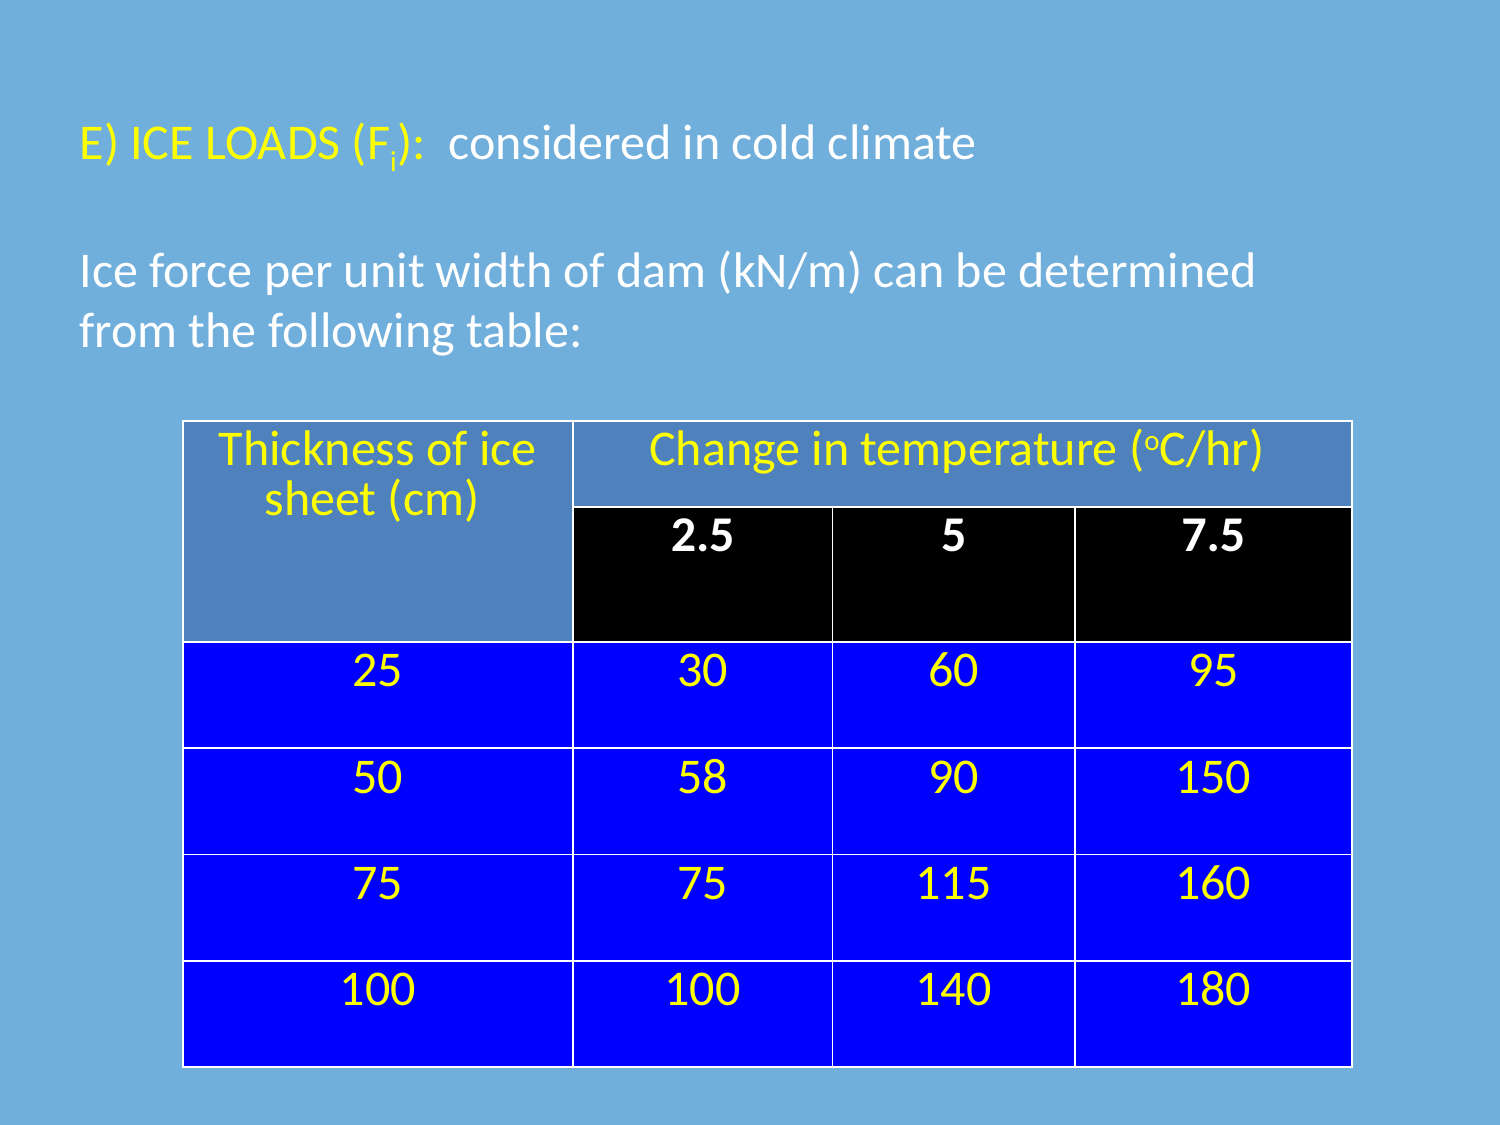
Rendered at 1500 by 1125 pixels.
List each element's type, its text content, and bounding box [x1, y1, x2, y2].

table_cell 140 [833, 962, 1074, 1066]
table_cell 100 [574, 962, 832, 1066]
table_cell 7.5 [1076, 508, 1351, 641]
table_cell 5 [833, 508, 1074, 641]
table_cell 160 [1076, 855, 1351, 960]
table_cell 115 [833, 855, 1074, 960]
table_cell 58 [574, 749, 832, 854]
text_box E) ICE LOADS (Fi): considered in cold climate Ice force per unit width of dam (kN/m) can be determined from the following table: [64, 101, 1436, 365]
table_cell 90 [833, 749, 1074, 854]
table_cell 25 [184, 643, 572, 747]
table_cell 150 [1076, 749, 1351, 854]
table_cell 2.5 [574, 508, 832, 641]
table_cell 95 [1076, 643, 1351, 747]
table_cell 30 [574, 643, 832, 747]
table_cell 50 [184, 749, 572, 854]
table_header Change in temperature (oC/hr) [574, 422, 1351, 506]
table_cell 75 [574, 855, 832, 960]
table_cell 75 [184, 855, 572, 960]
table_cell 180 [1076, 962, 1351, 1066]
table_header Thickness of ice sheet (cm) [184, 422, 572, 641]
table_cell 100 [184, 962, 572, 1066]
table_cell 60 [833, 643, 1074, 747]
